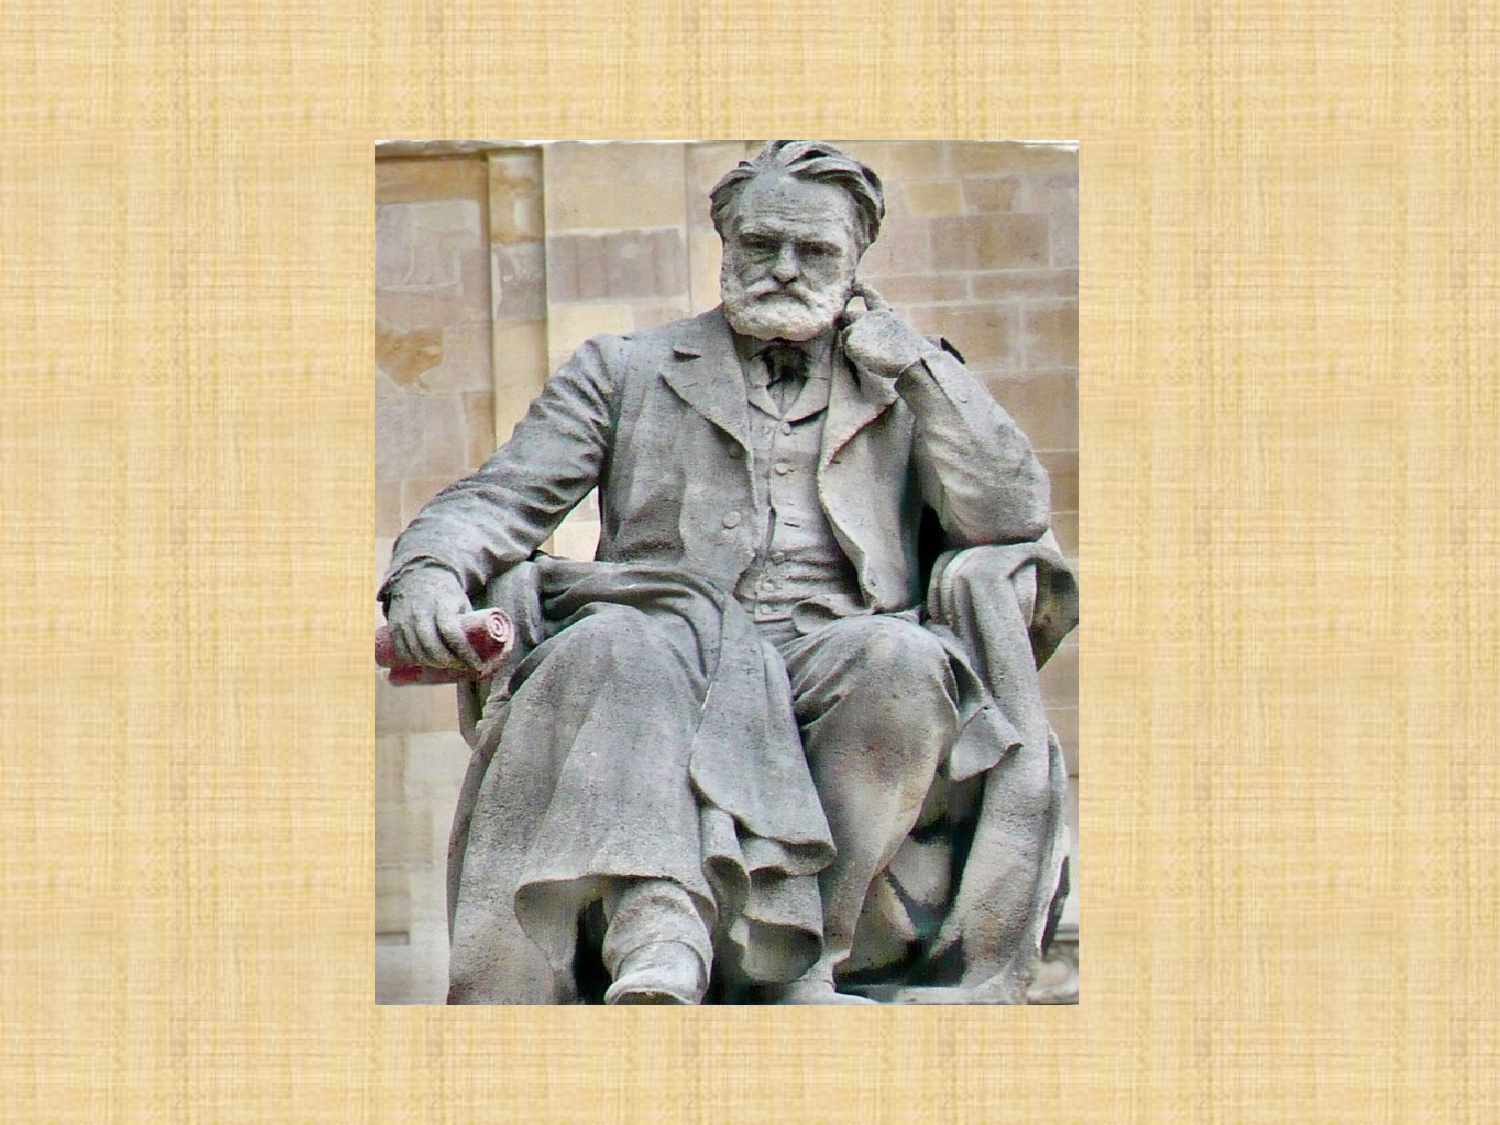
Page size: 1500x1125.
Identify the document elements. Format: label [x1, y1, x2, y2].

list [374, 140, 1079, 1006]
